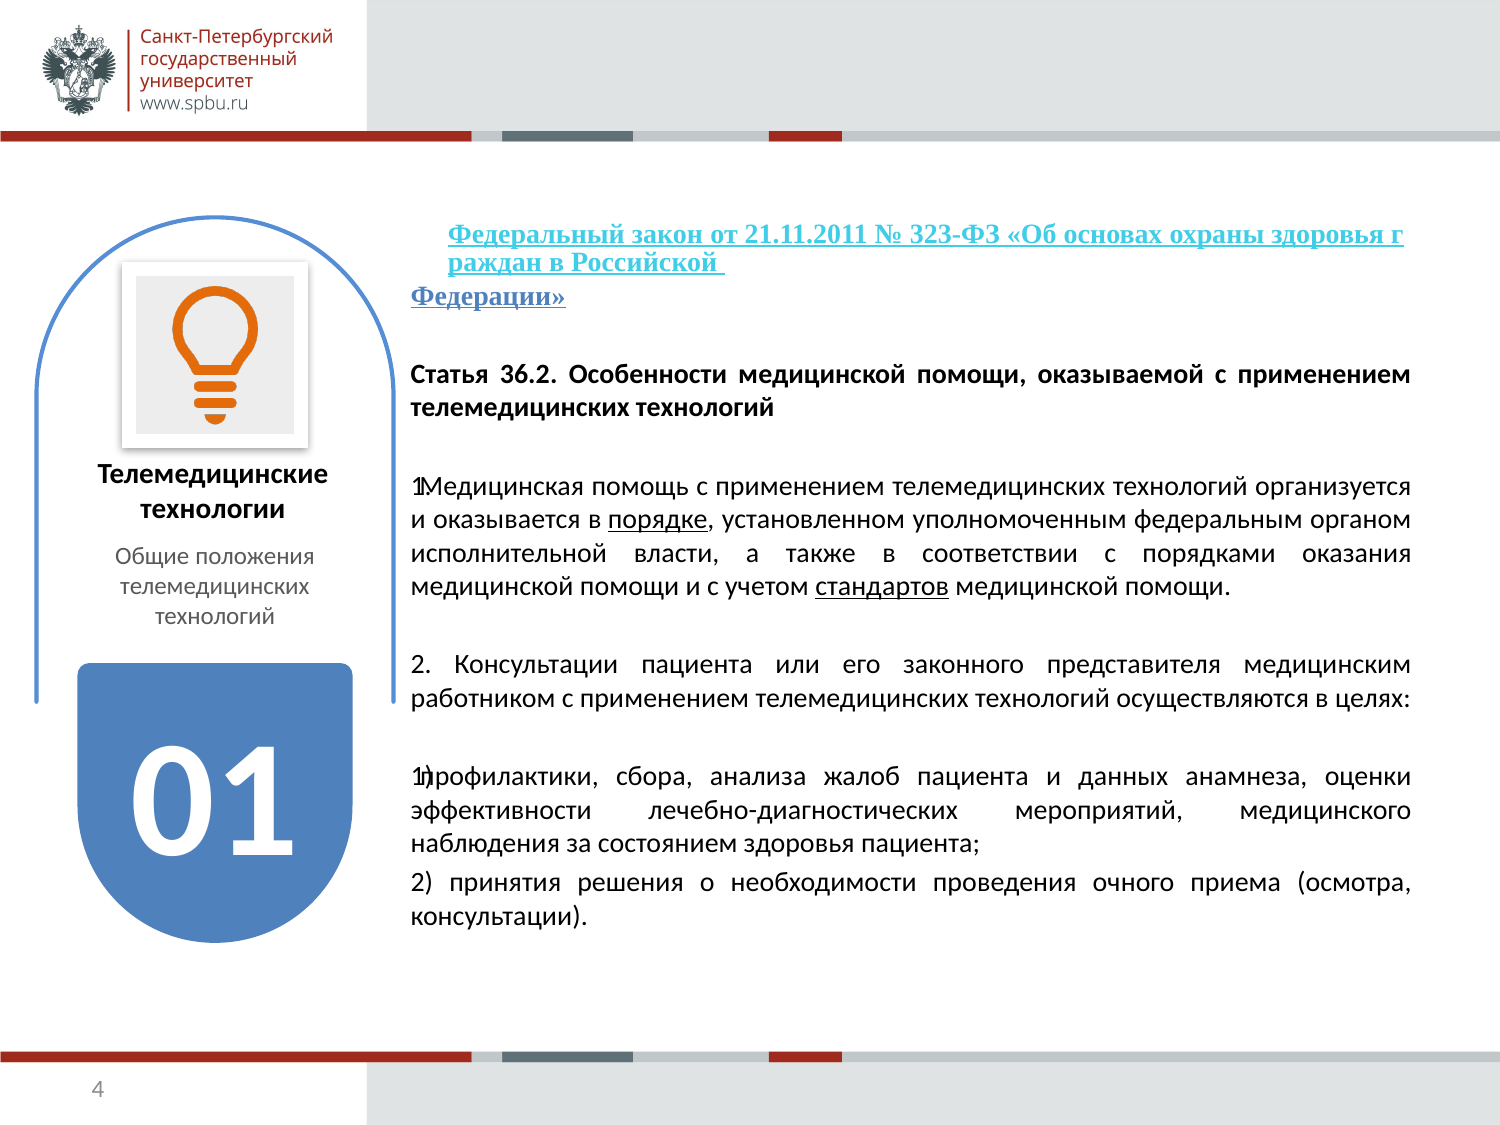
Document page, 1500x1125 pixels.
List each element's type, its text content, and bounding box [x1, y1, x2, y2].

slide_number 4 [76, 1057, 427, 1118]
picture [0, 0, 1500, 1125]
list Федеральный закон от 21.11.2011 № 323-ФЗ «Об основах охраны здоровья граждан в Российской Федерации» Статья 36.2. Особенности медицинской помощи, оказываемой с применением телемедицинских технологий Медицинская помощь с применением телемедицинских технологий организуется и оказывается в порядке, установленном уполномоченным федеральным органом исполнительной власти, а также в соответствии с порядками оказания медицинской помощи и с учетом стандартов медицинской помощи. 2. Консультации пациента или его законного представителя медицинским работником с применением телемедицинских технологий осуществляются в целях: профилактики, сбора, анализа жалоб пациента и данных анамнеза, оценки эффективности лечебно-диагностических мероприятий, медицинского наблюдения за состоянием здоровья пациента; 2) принятия решения о необходимости проведения очного приема (осмотра, консультации). [395, 208, 1427, 951]
text_box [34, 215, 396, 704]
text_box [77, 663, 353, 943]
text_box 01 [115, 681, 315, 896]
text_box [88, 446, 342, 639]
